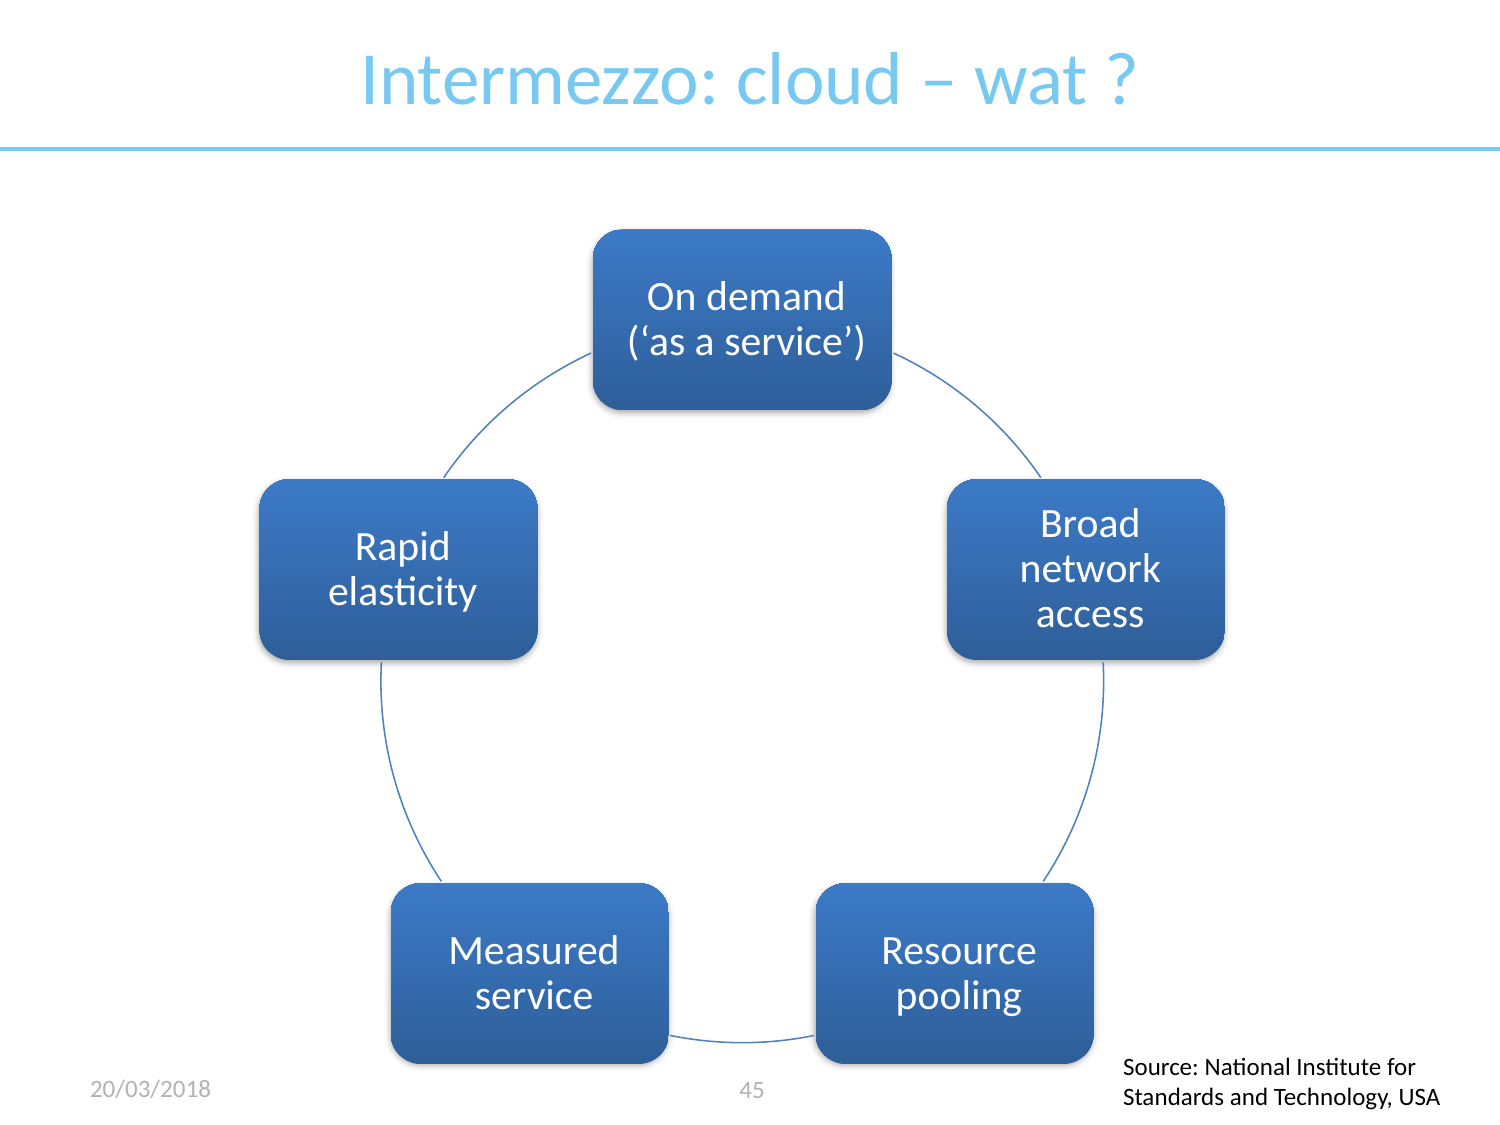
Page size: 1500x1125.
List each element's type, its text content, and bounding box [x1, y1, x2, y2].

text_box Source: National Institute for Standards and Technology, USA [1108, 1043, 1500, 1118]
title Intermezzo: cloud – wat ? [0, 0, 1500, 149]
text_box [132, 228, 1353, 1077]
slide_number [75, 1057, 425, 1118]
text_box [197, 216, 1362, 1052]
slide_number 45 [577, 1085, 928, 1119]
